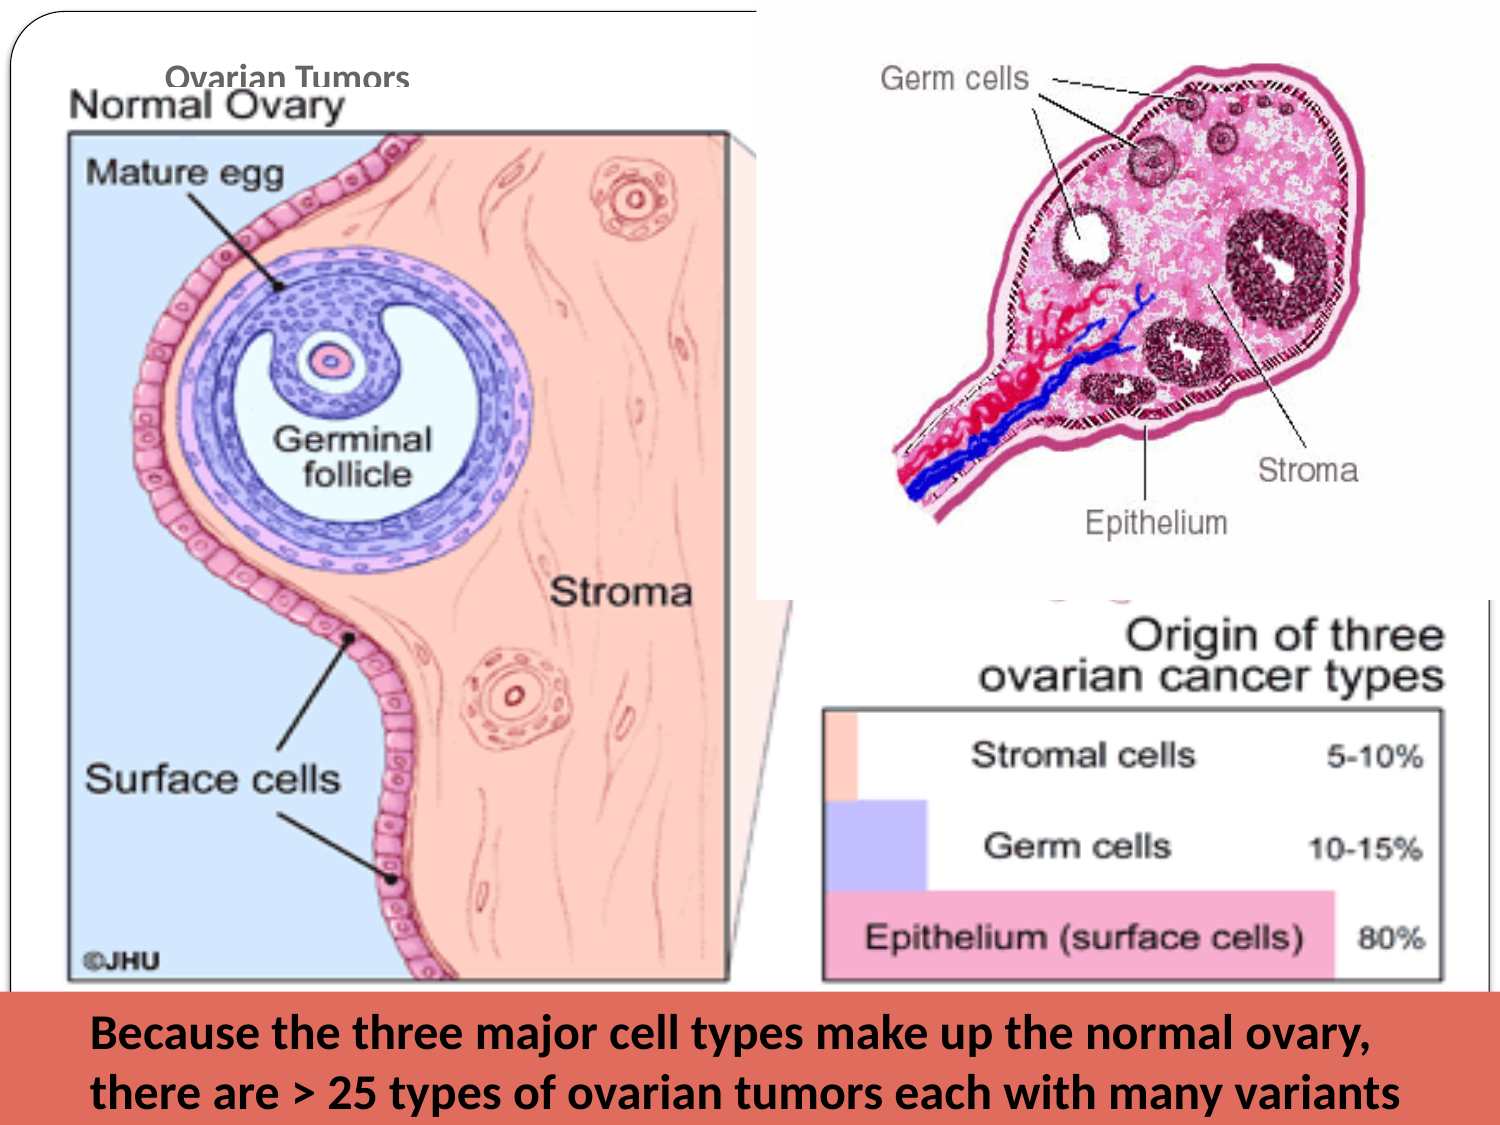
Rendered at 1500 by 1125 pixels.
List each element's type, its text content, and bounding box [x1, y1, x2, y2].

picture [62, 0, 1500, 988]
text_box Because the three major cell types make up the normal ovary, there are > 25 types of ovarian tumors each with many variants [0, 991, 1500, 1125]
title Ovarian Tumors [150, 45, 750, 86]
